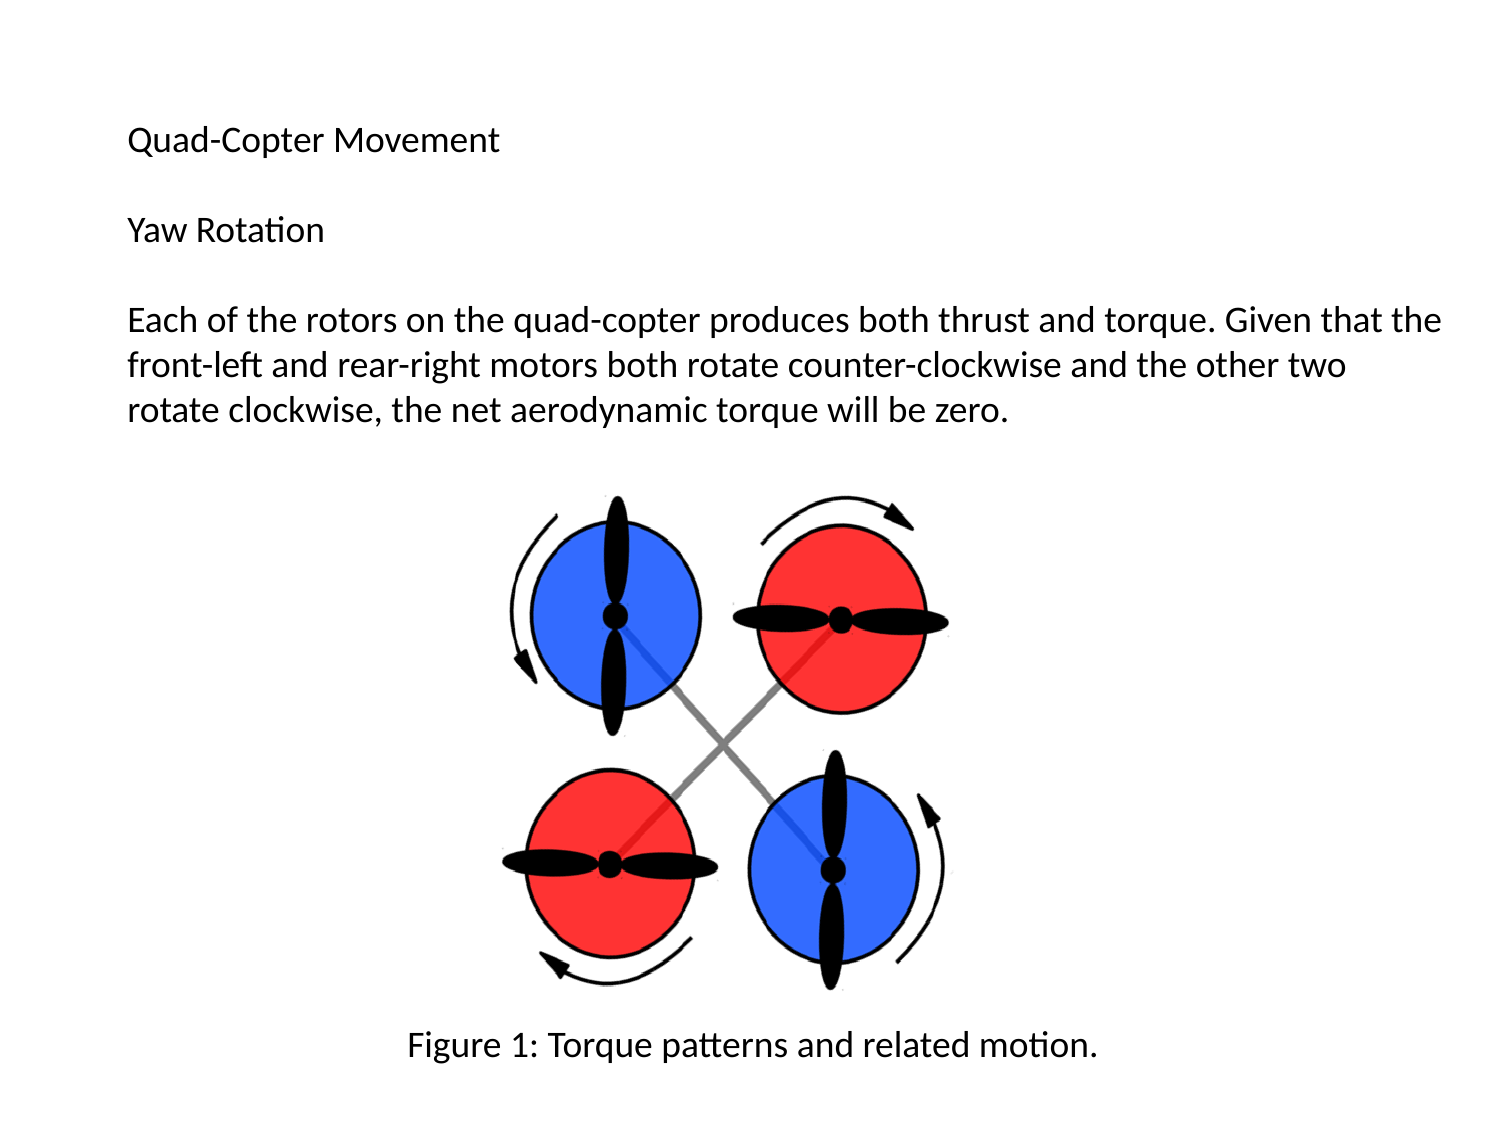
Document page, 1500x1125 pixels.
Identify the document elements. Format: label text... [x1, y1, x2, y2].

text_box Quad-Copter Movement Yaw Rotation Each of the rotors on the quad-copter produces both thrust and torque. Given that the front-left and rear-right motors both rotate counter-clockwise and the other two rotate clockwise, the net aerodynamic torque will be zero. [112, 62, 1463, 483]
text_box Figure 1: Torque patterns and related motion. [392, 1012, 1115, 1073]
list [474, 490, 976, 1012]
